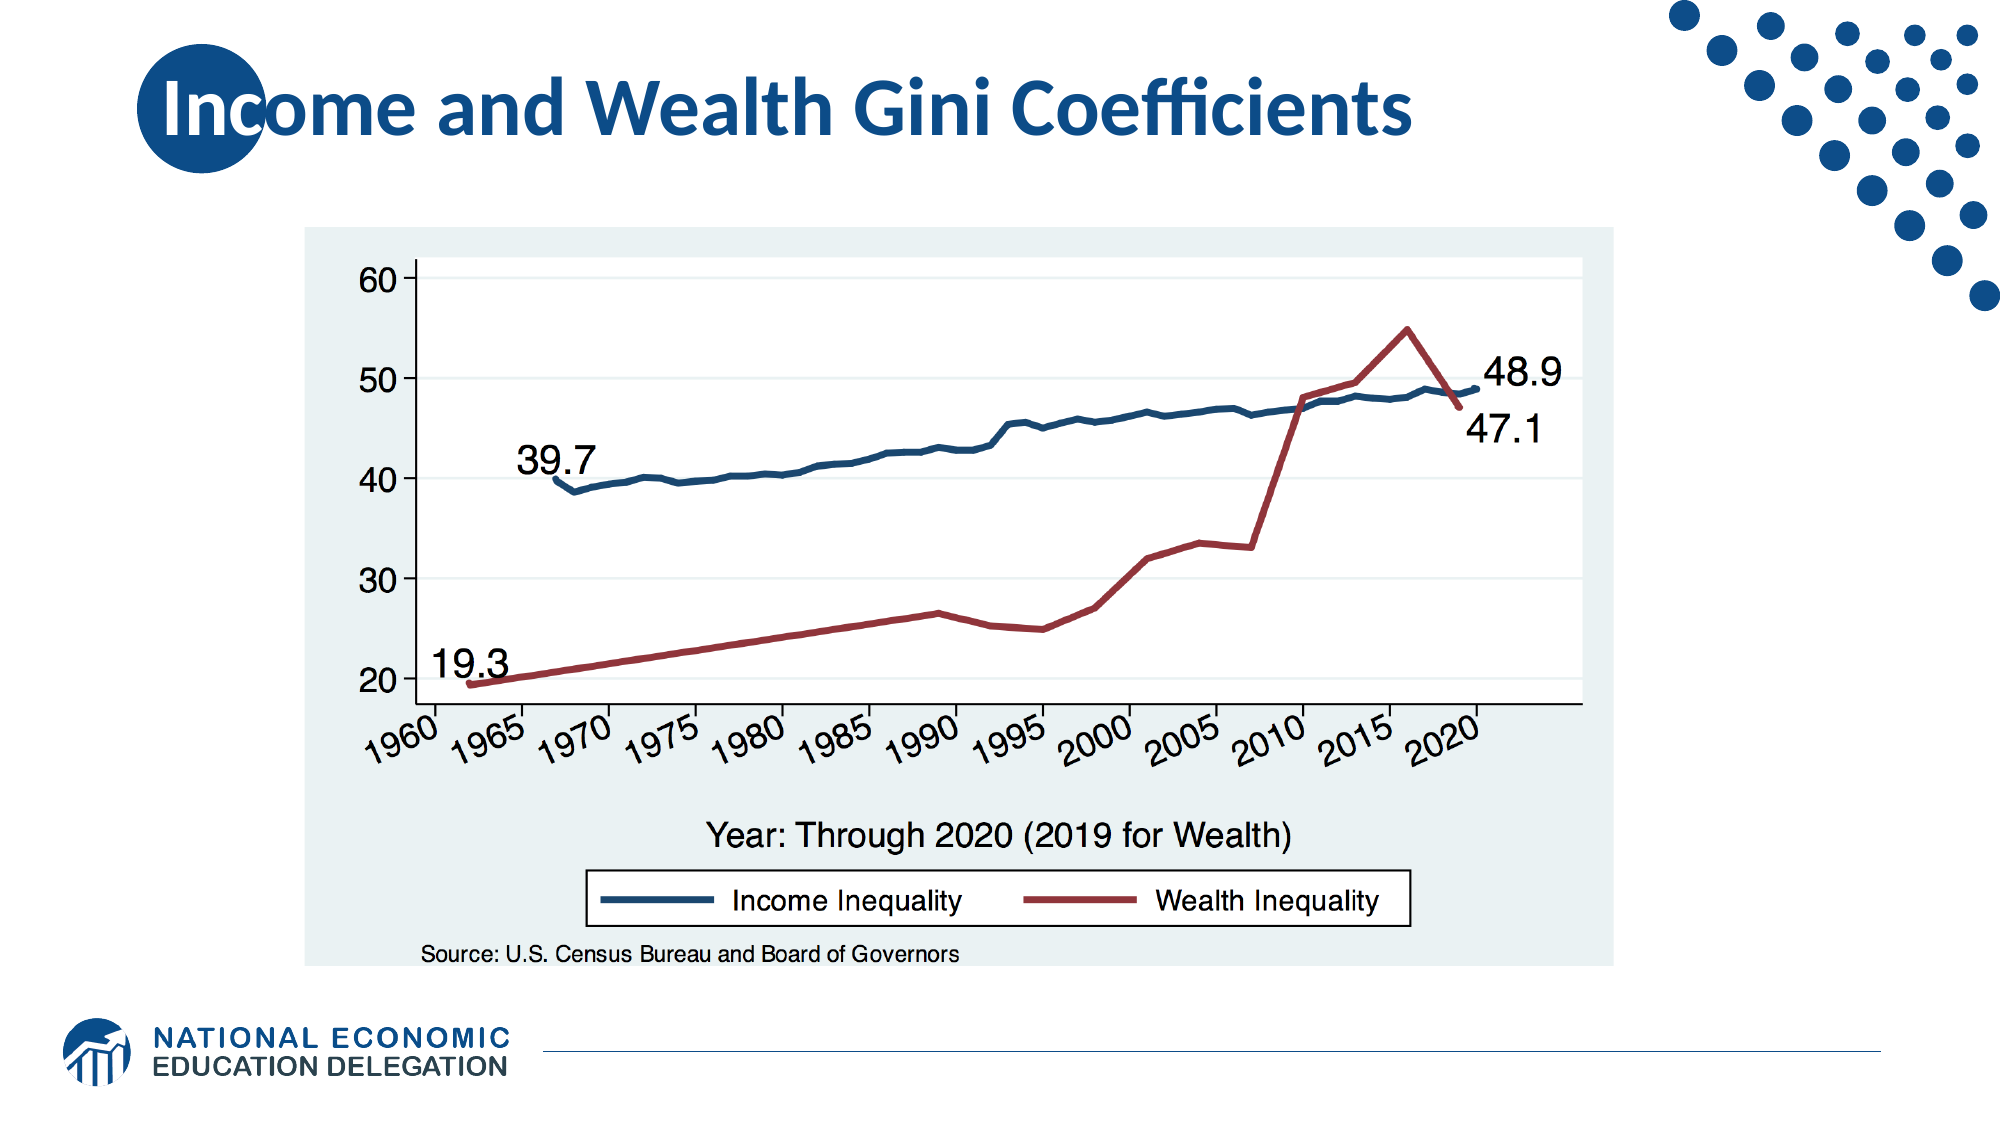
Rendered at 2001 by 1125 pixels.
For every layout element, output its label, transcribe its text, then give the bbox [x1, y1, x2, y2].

picture [304, 227, 1614, 966]
picture [55, 1013, 520, 1091]
title Income and Wealth Gini Coefficients [146, 0, 1872, 218]
